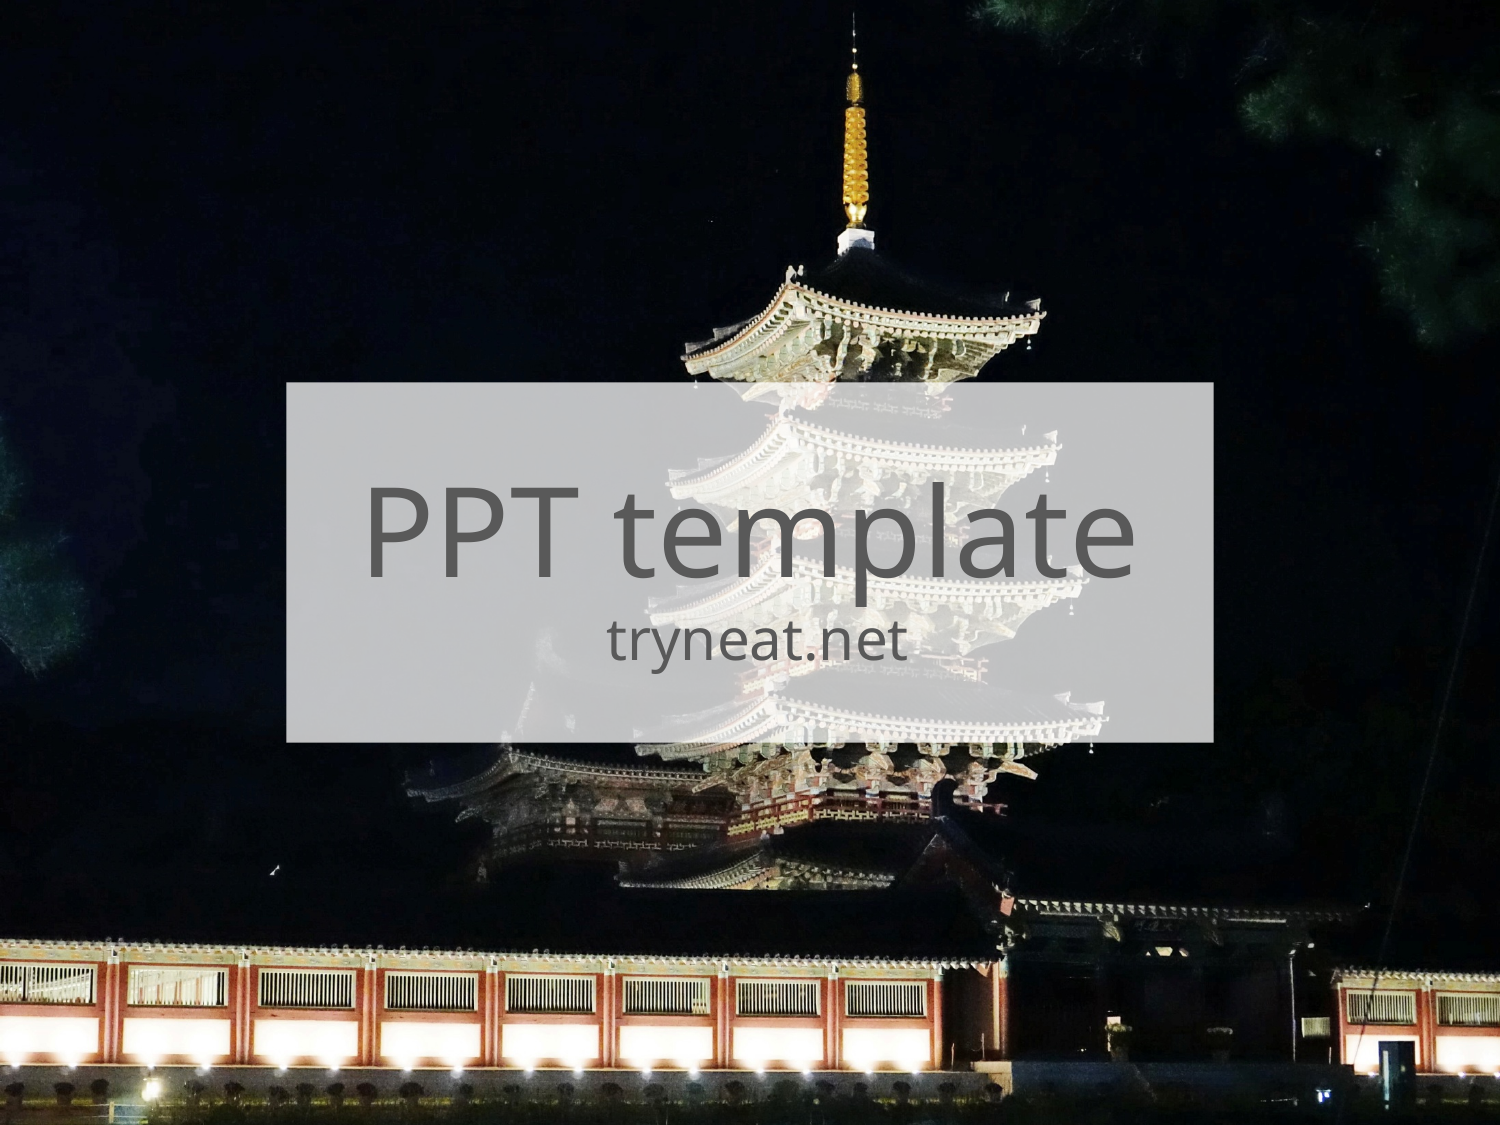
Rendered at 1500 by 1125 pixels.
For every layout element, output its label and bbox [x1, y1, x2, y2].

text_box [0, 0, 1500, 1125]
